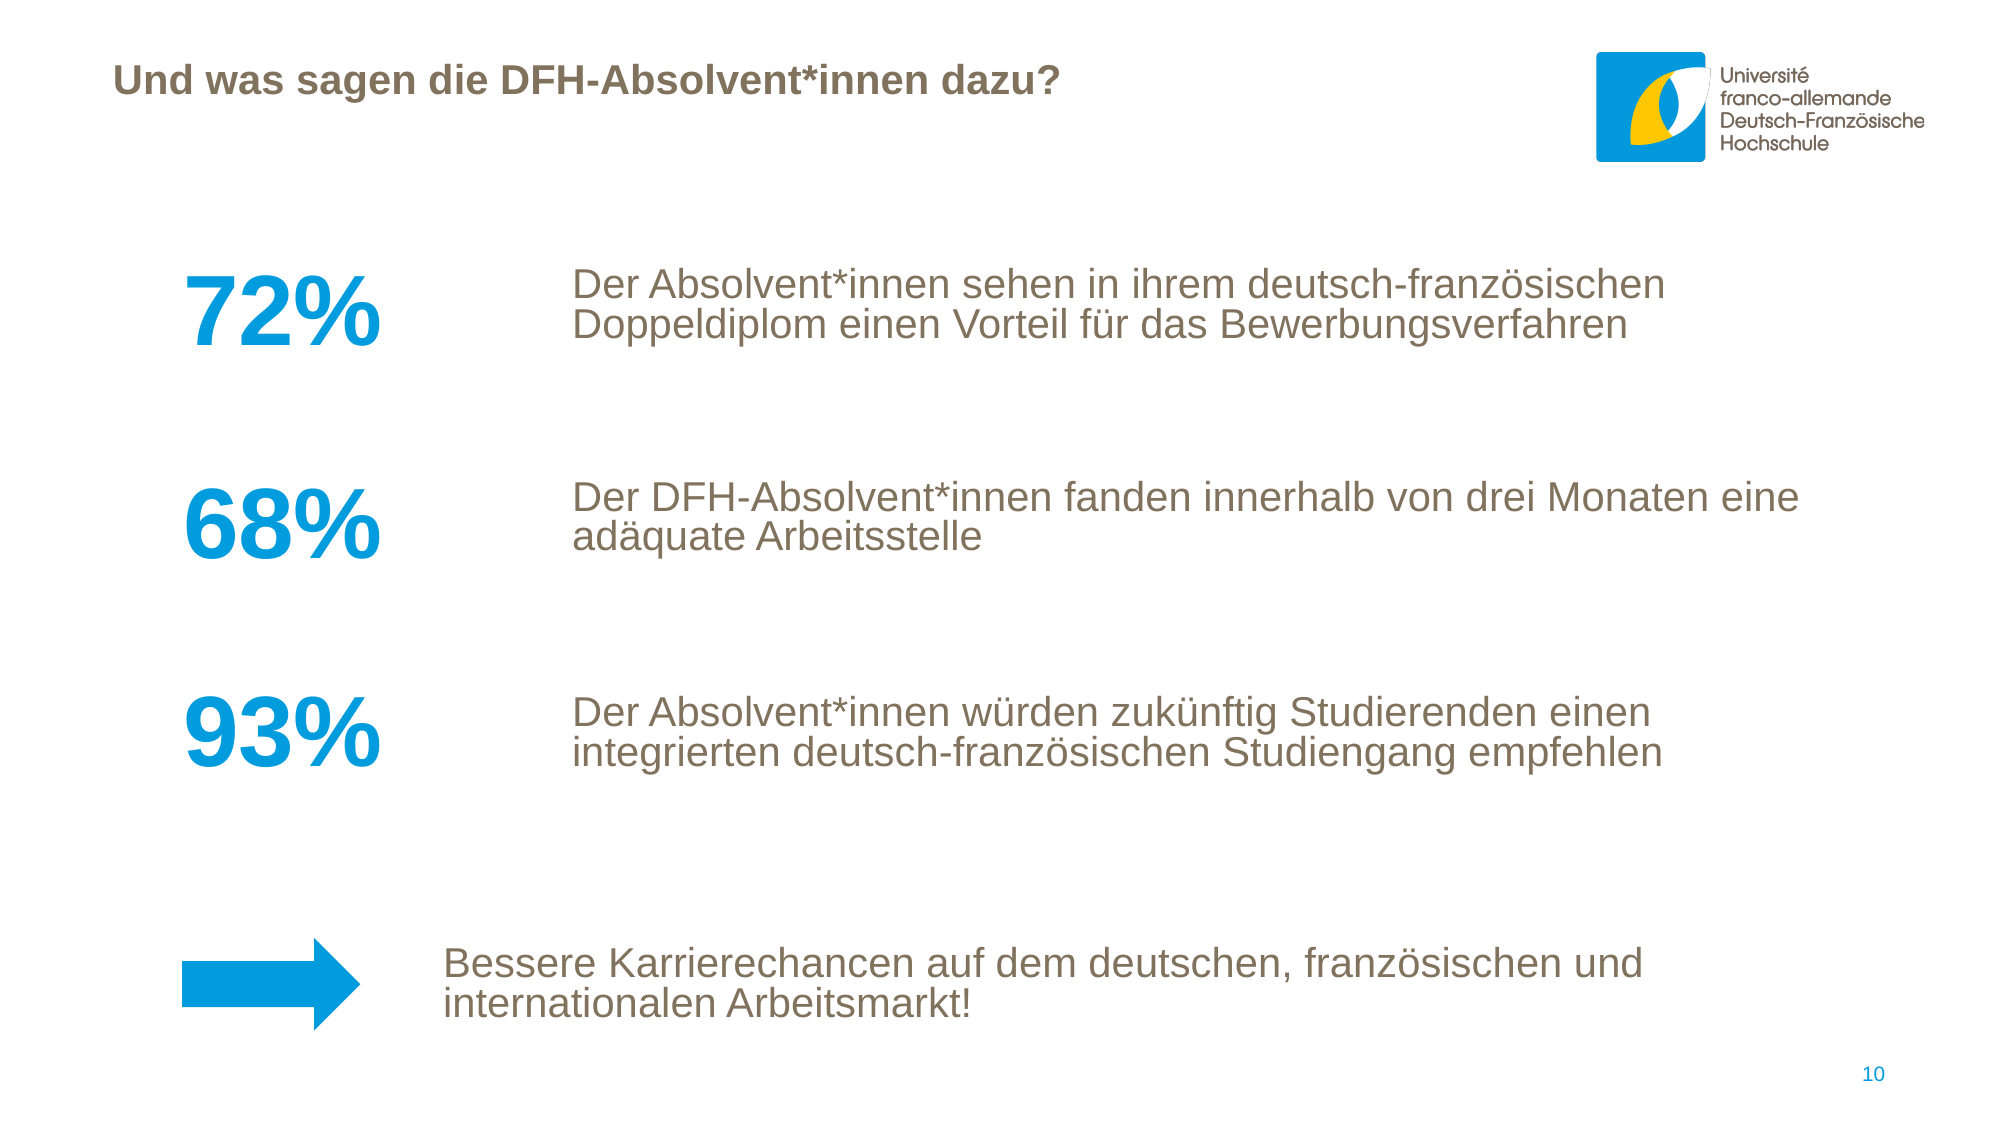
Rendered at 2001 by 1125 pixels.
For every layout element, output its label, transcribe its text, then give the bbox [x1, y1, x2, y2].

text_box [180, 935, 362, 1033]
list Und was sagen die DFH-Absolvent*innen dazu? [75, 54, 1571, 112]
text_box 72% [183, 244, 384, 365]
text_box 68% [183, 458, 384, 579]
text_box 10 [1433, 1042, 1900, 1103]
text_box Der Absolvent*innen sehen in ihrem deutsch-französischen Doppeldiplom einen Vorteil für das Bewerbungsverfahren [557, 259, 1880, 351]
text_box Der DFH-Absolvent*innen fanden innerhalb von drei Monaten eine adäquate Arbeitsstelle [557, 471, 1880, 567]
text_box Bessere Karrierechancen auf dem deutschen, französischen und internationalen Arbeitsmarkt! [428, 938, 1751, 1023]
text_box Der Absolvent*innen würden zukünftig Studierenden einen integrierten deutsch-französischen Studiengang empfehlen [557, 687, 1880, 767]
text_box 93% [183, 666, 384, 787]
